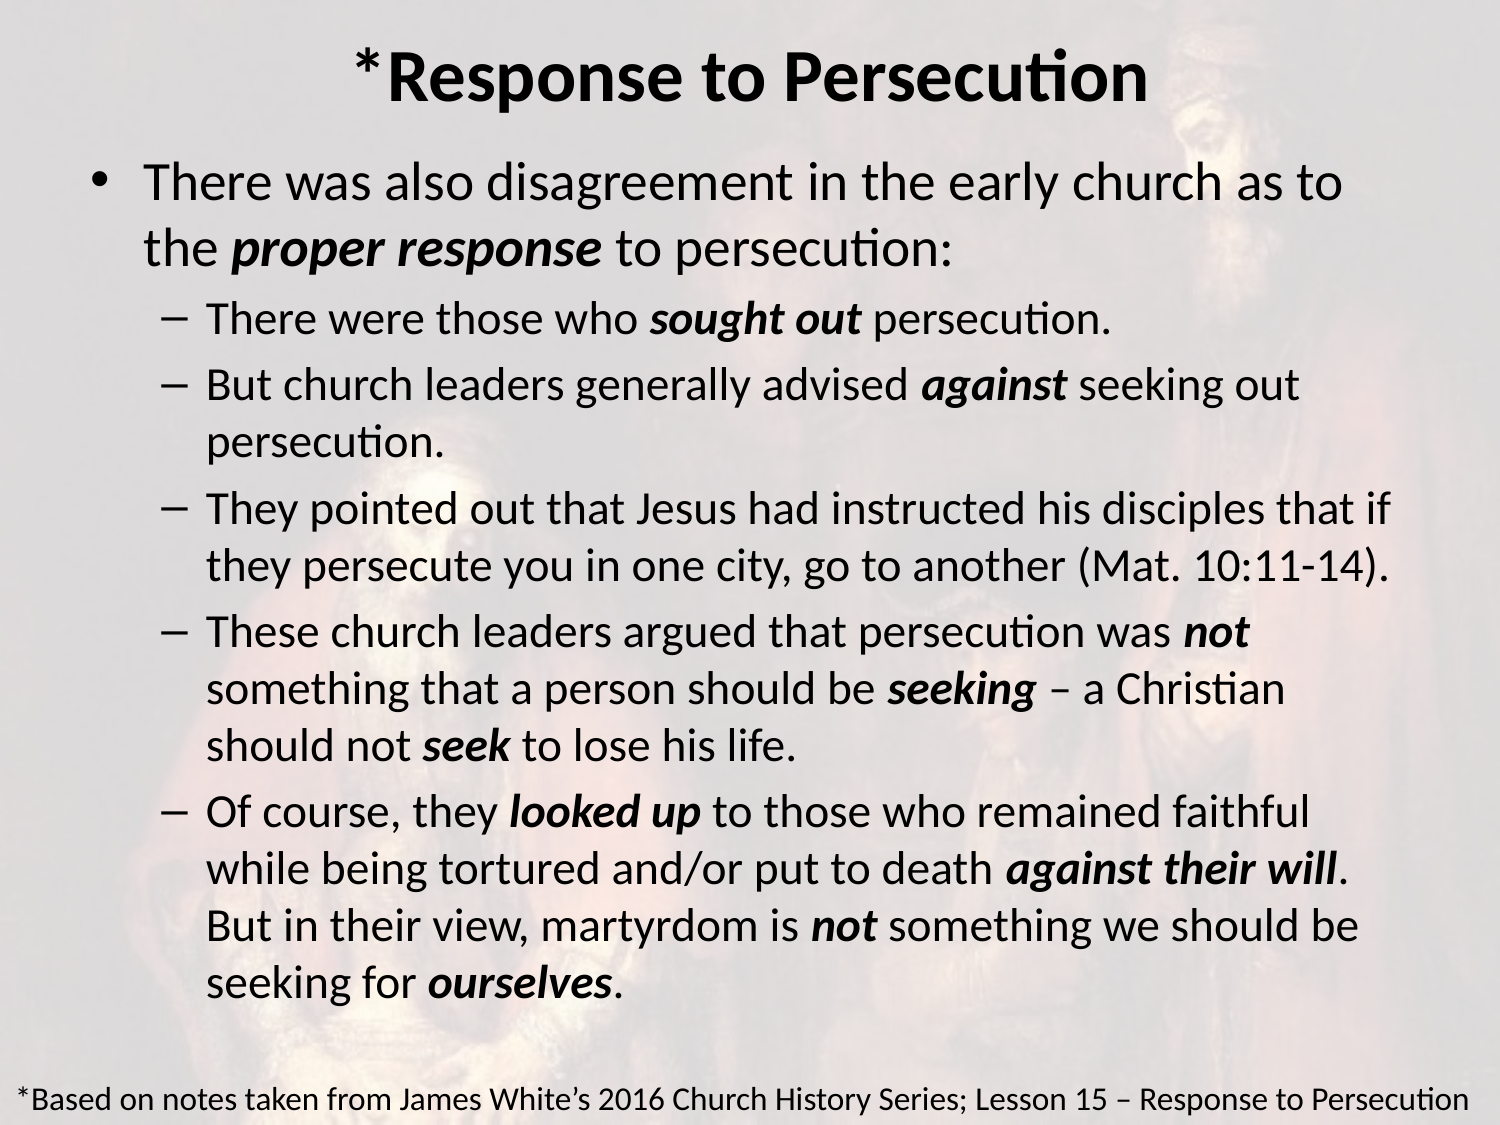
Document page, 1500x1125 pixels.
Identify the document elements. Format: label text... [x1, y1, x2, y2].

text_box *Based on notes taken from James White’s 2016 Church History Series; Lesson 15 – Response to Persecution [0, 1069, 1500, 1125]
list There was also disagreement in the early church as to the proper response to persecution: There were those who sought out persecution. But church leaders generally advised against seeking out persecution. They pointed out that Jesus had instructed his disciples that if they persecute you in one city, go to another (Mat. 10:11-14). These church leaders argued that persecution was not something that a person should be seeking – a Christian should not seek to lose his life. Of course, they looked up to those who remained faithful while being tortured and/or put to death against their will. But in their view, martyrdom is not something we should be seeking for ourselves. [75, 137, 1425, 1069]
title *Response to Persecution [0, 4, 1500, 138]
